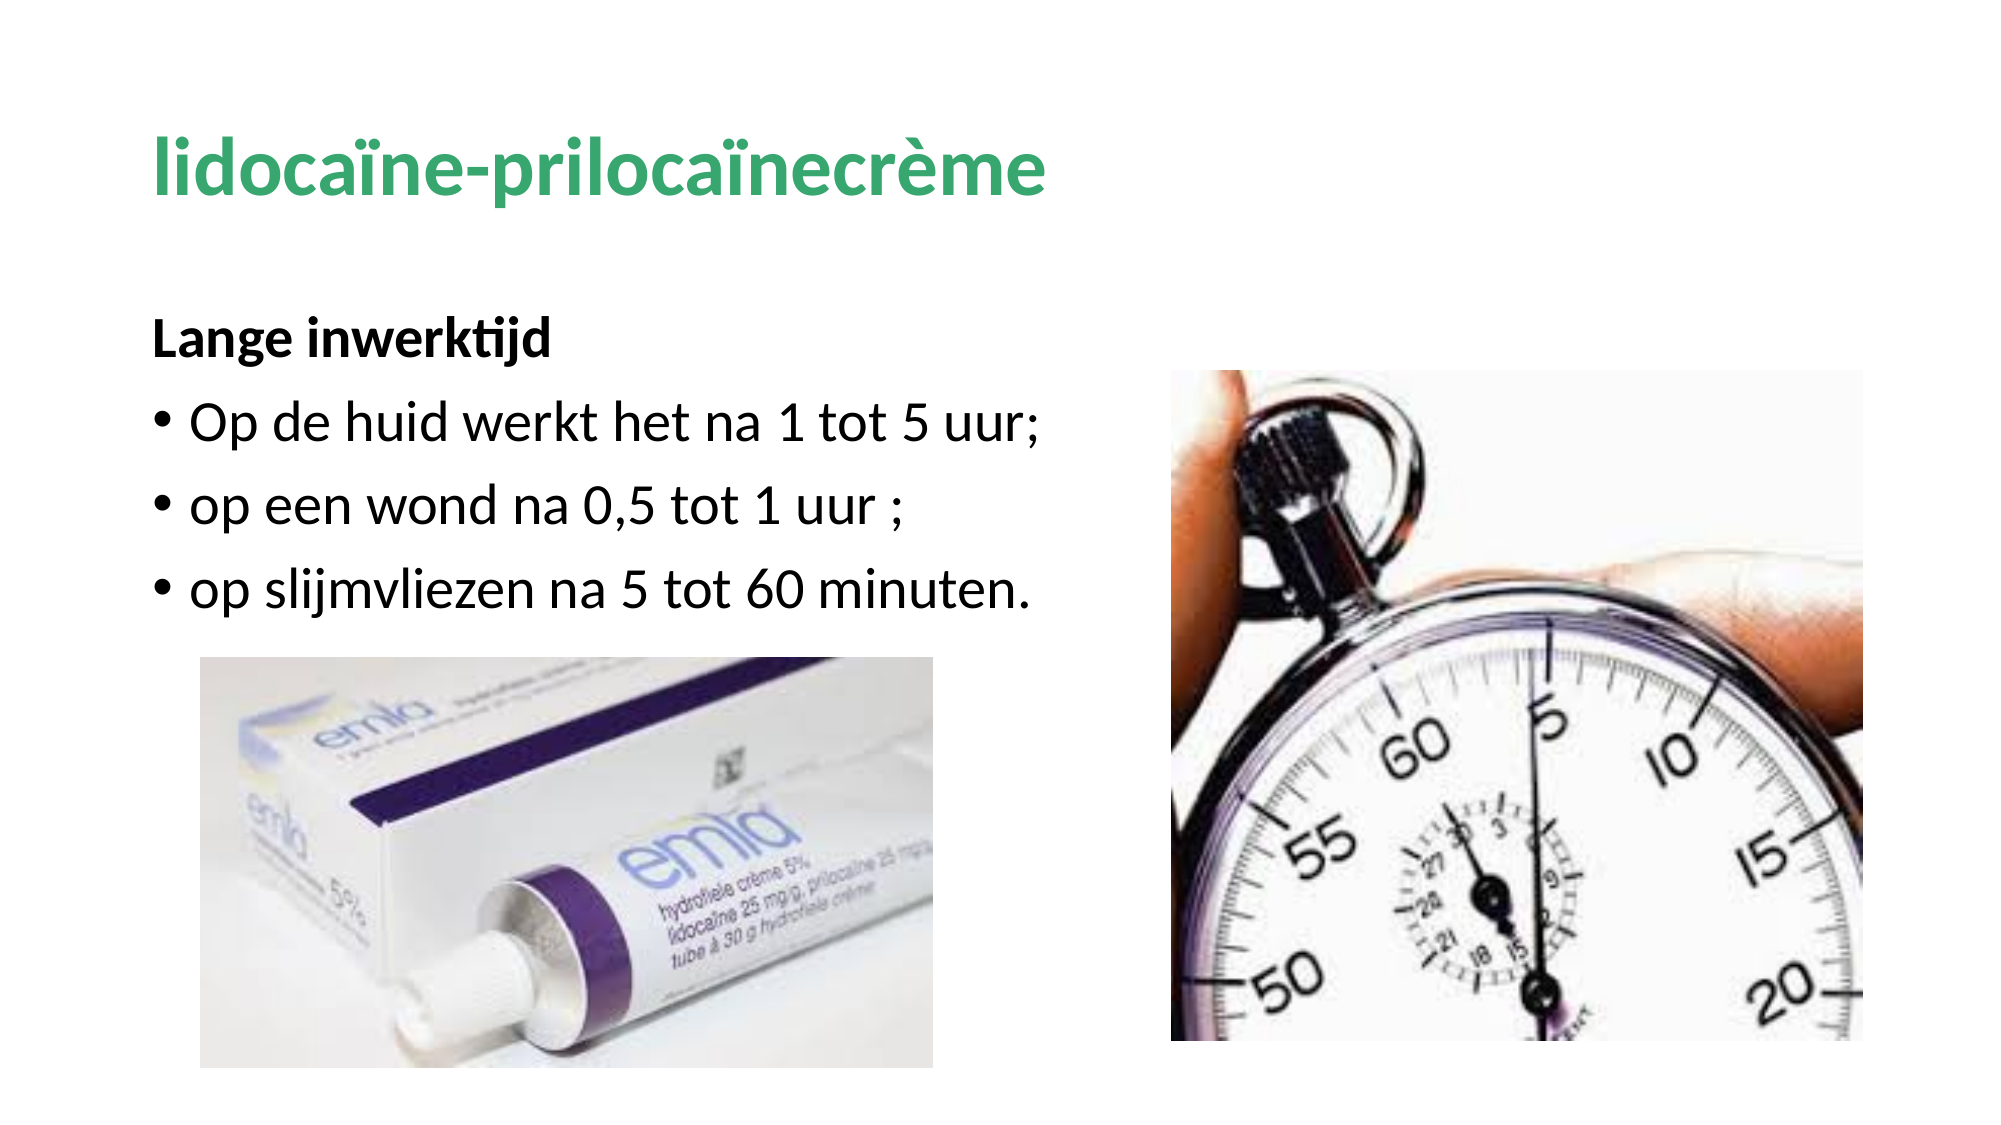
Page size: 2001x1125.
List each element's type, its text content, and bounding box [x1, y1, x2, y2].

title lidocaïne-prilocaïnecrème [137, 59, 1863, 278]
picture [1171, 370, 1863, 1041]
picture [200, 657, 933, 1068]
list Lange inwerktijd Op de huid werkt het na 1 tot 5 uur; op een wond na 0,5 tot 1 uur ; op slijmvliezen na 5 tot 60 minuten. [137, 299, 1863, 1014]
